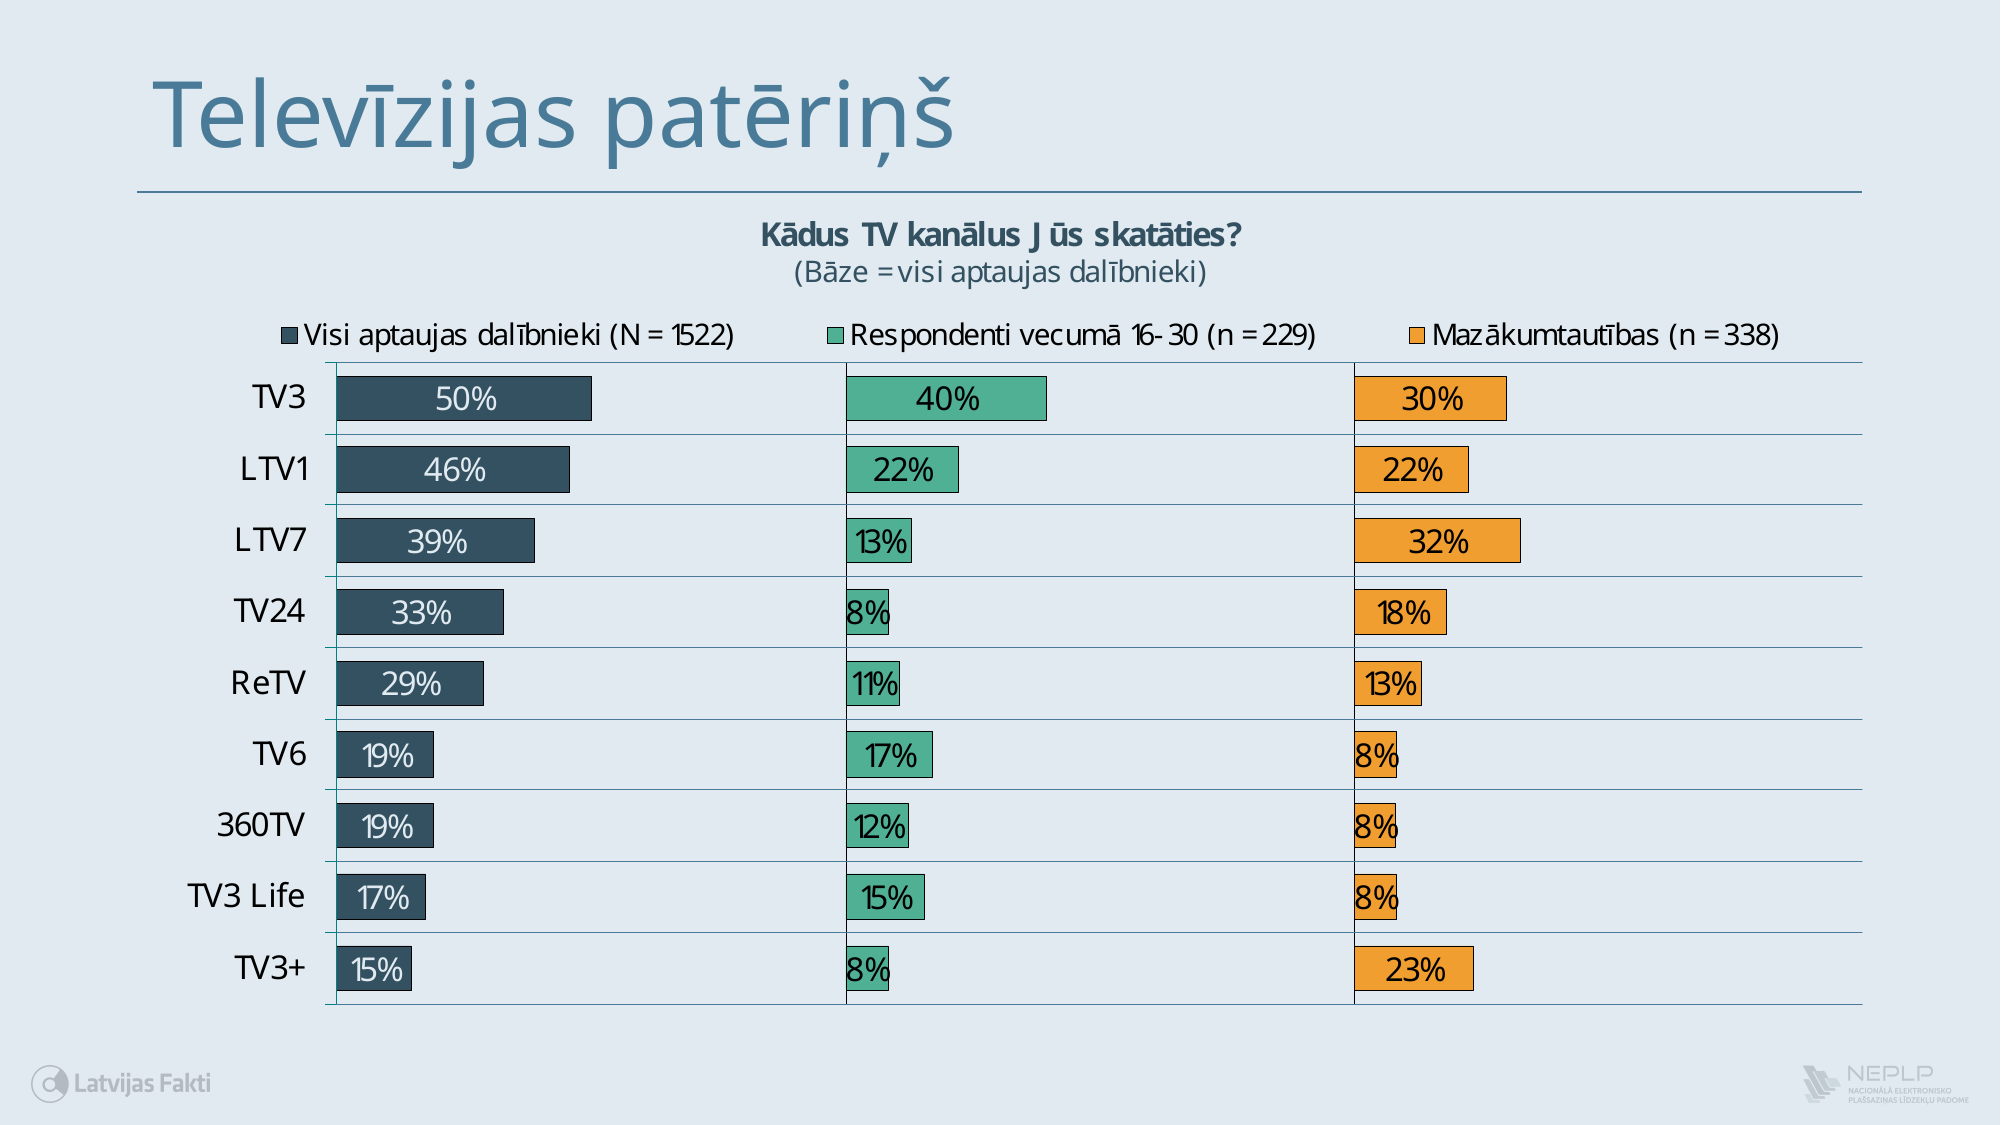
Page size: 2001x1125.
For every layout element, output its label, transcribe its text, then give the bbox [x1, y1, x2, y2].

picture [135, 208, 1863, 1014]
title Televīzijas patēriņš [137, 59, 1863, 177]
